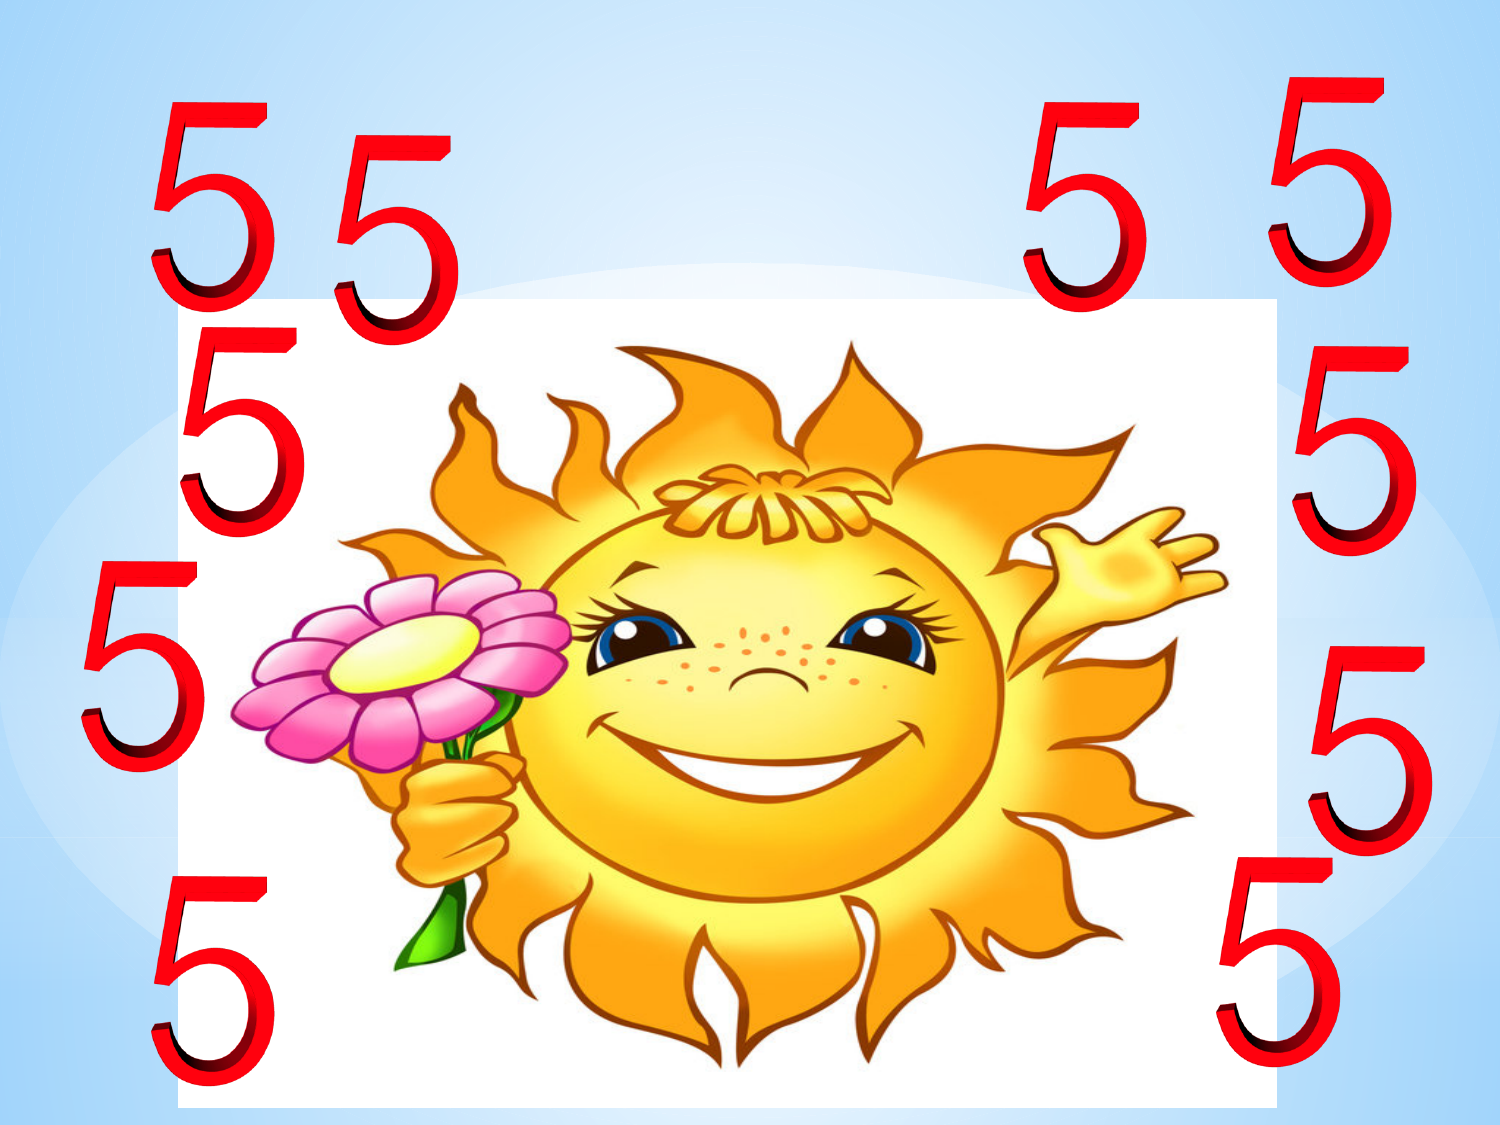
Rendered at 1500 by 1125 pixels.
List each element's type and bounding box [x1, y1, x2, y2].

picture [975, 90, 1192, 325]
picture [33, 90, 503, 785]
list [178, 299, 1277, 1109]
picture [102, 864, 319, 1099]
picture [1244, 333, 1461, 569]
picture [1219, 64, 1436, 300]
picture [1168, 634, 1477, 1080]
